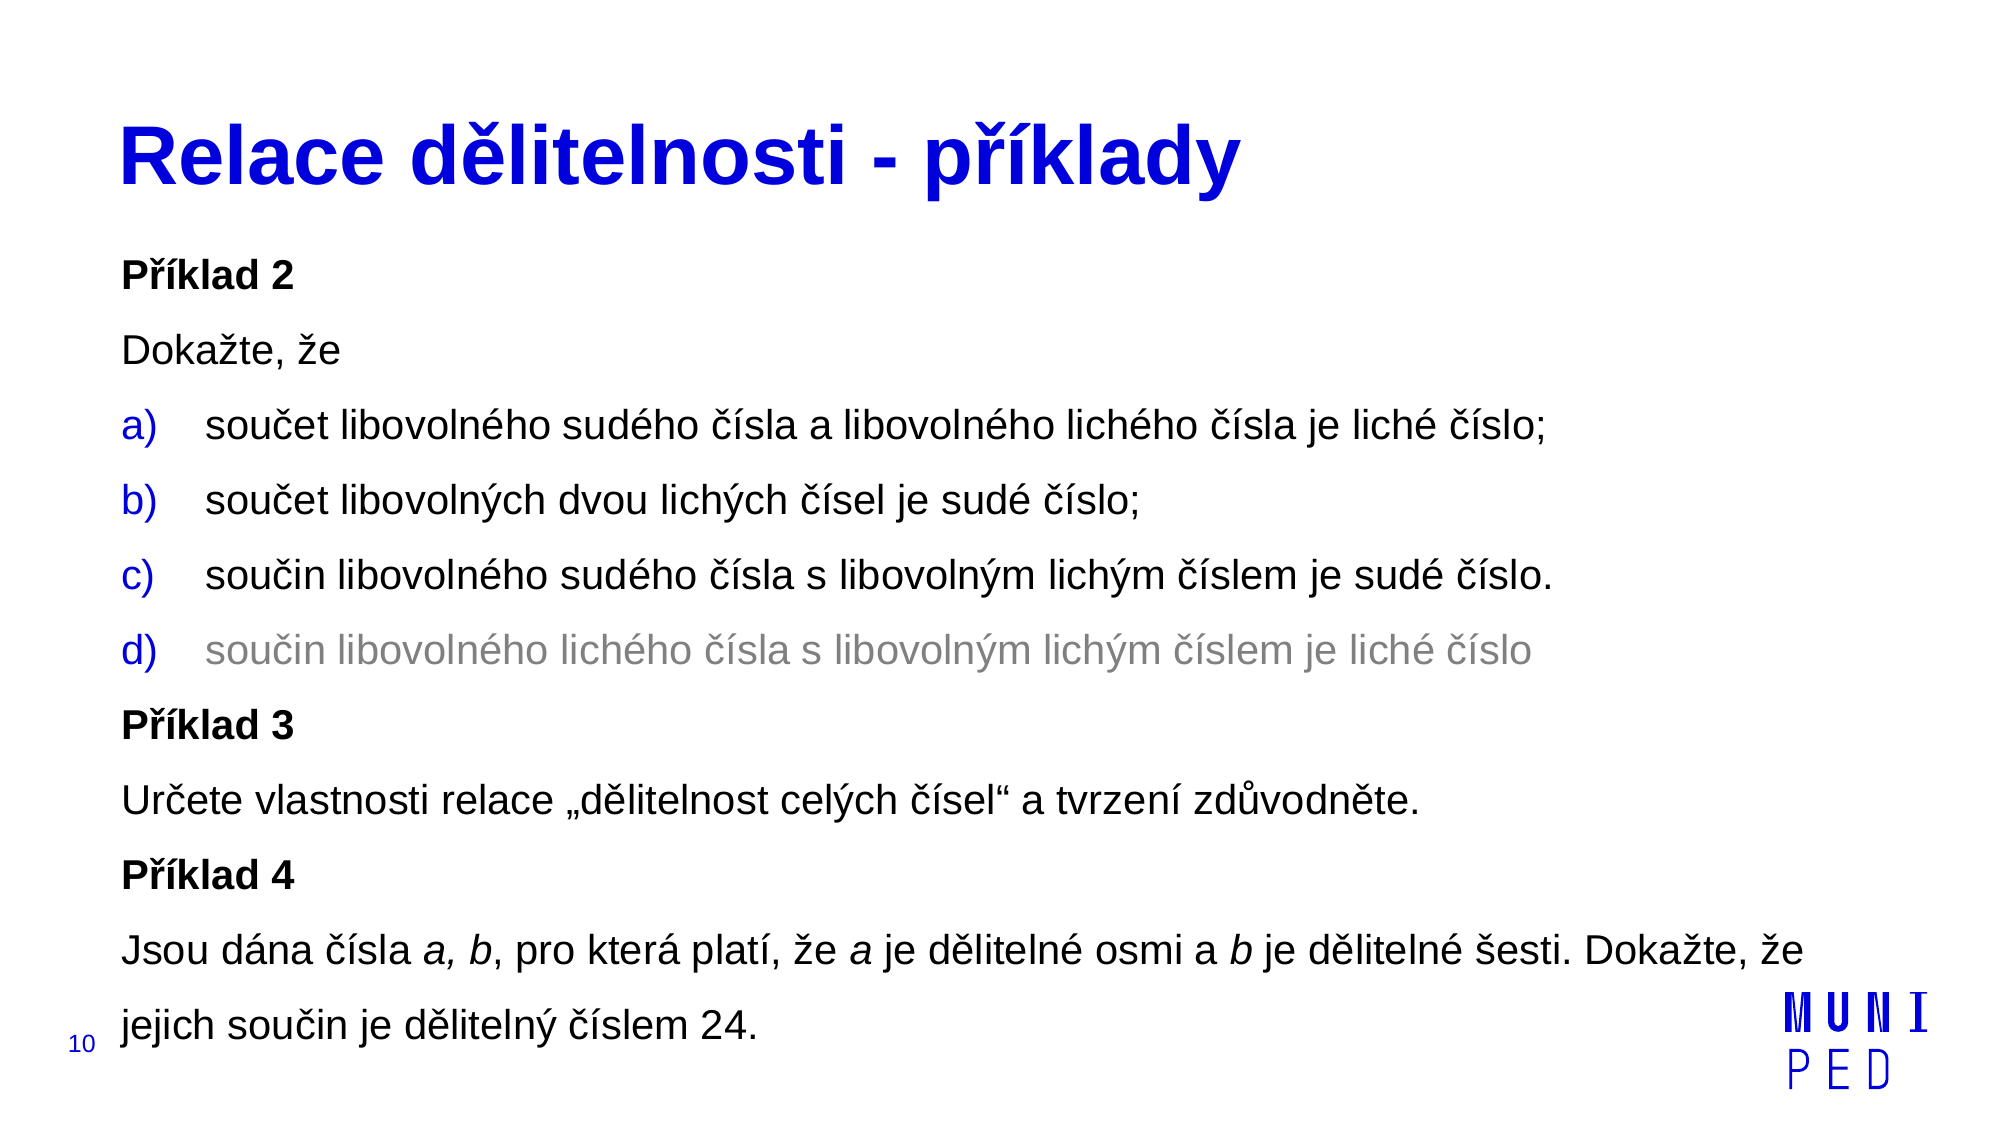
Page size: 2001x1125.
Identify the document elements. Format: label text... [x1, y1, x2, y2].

slide_number 10 [67, 1021, 109, 1063]
list Příklad 2 Dokažte, že součet libovolného sudého čísla a libovolného lichého čísla je liché číslo; součet libovolných dvou lichých čísel je sudé číslo; součin libovolného sudého čísla s libovolným lichým číslem je sudé číslo. součin libovolného lichého čísla s libovolným lichým číslem je liché číslo Příklad 3 Určete vlastnosti relace „dělitelnost celých čísel“ a tvrzení zdůvodněte. Příklad 4 Jsou dána čísla a, b, pro která platí, že a je dělitelné osmi a b je dělitelné šesti. Dokažte, že jejich součin je dělitelný číslem 24. [109, 222, 1874, 1063]
title Relace dělitelnosti - příklady [118, 118, 1883, 193]
